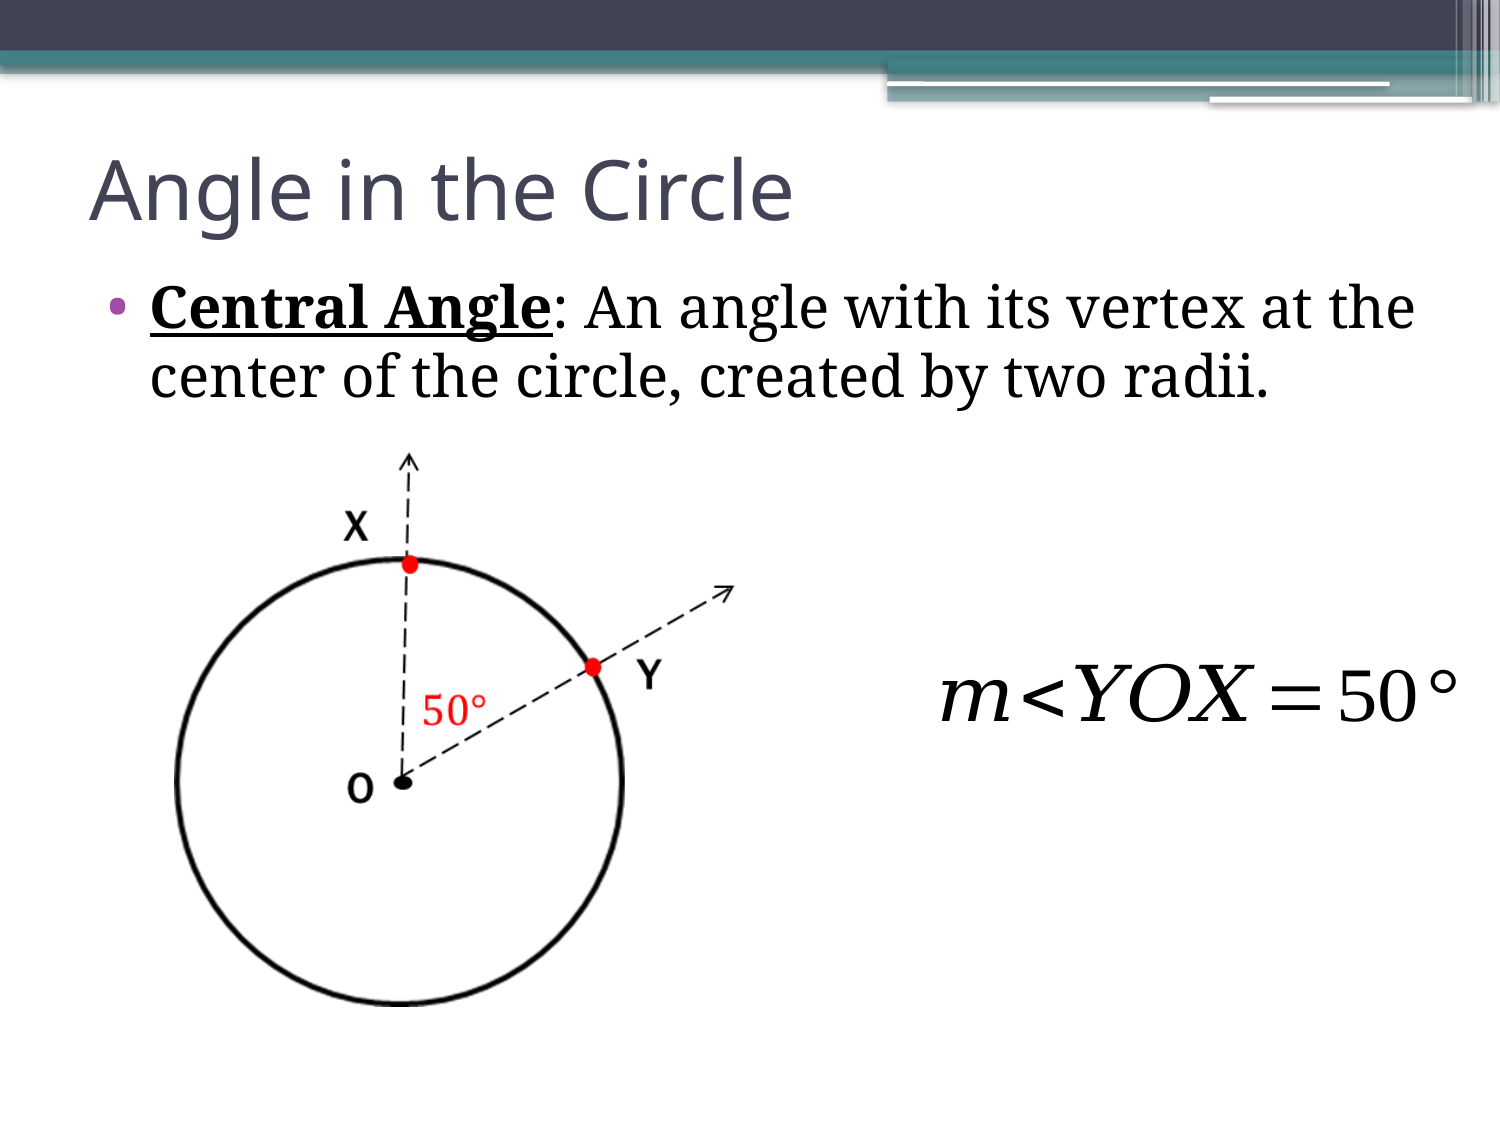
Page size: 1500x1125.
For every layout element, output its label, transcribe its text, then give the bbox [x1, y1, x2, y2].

picture [174, 437, 751, 1007]
list Central Angle: An angle with its vertex at the center of the circle, created by two radii. [75, 262, 1455, 986]
title Angle in the Circle [75, 125, 1425, 250]
